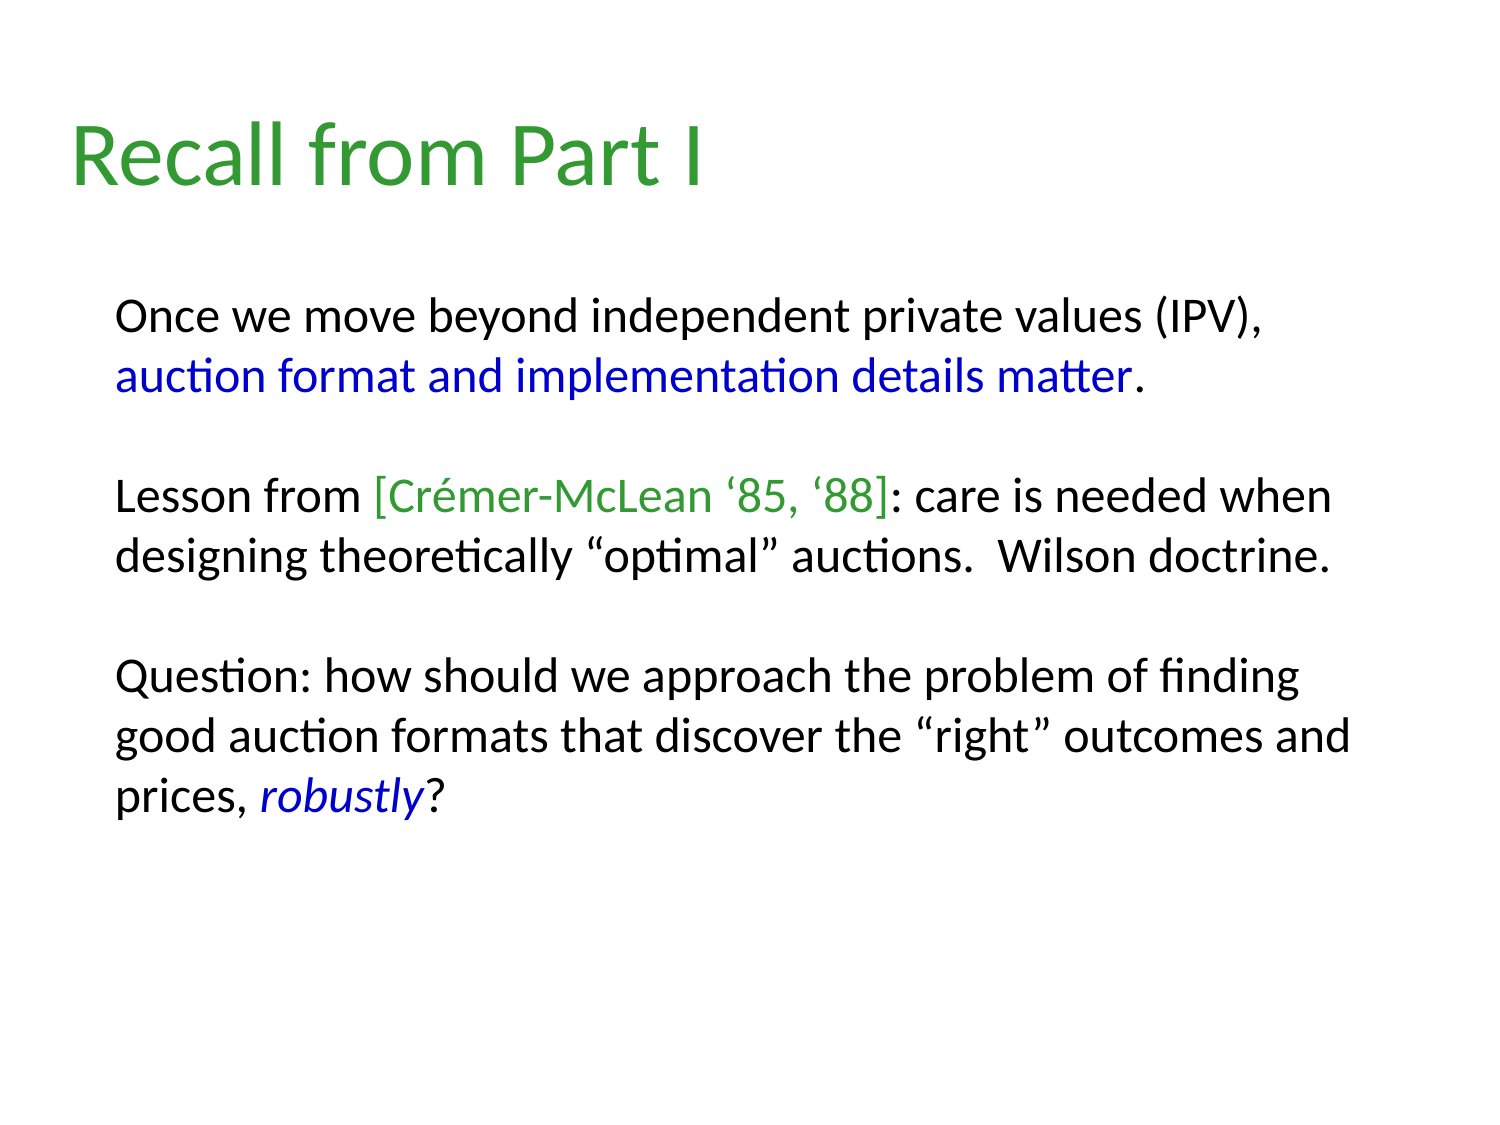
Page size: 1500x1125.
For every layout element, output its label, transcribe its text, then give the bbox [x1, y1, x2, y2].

text_box Recall from Part I [55, 86, 721, 211]
text_box Once we move beyond independent private values (IPV), auction format and implementation details matter. Lesson from [Crémer-McLean ‘85, ‘88]: care is needed when designing theoretically “optimal” auctions. Wilson doctrine. Question: how should we approach the problem of finding good auction formats that discover the “right” outcomes and prices, robustly? [100, 274, 1400, 830]
